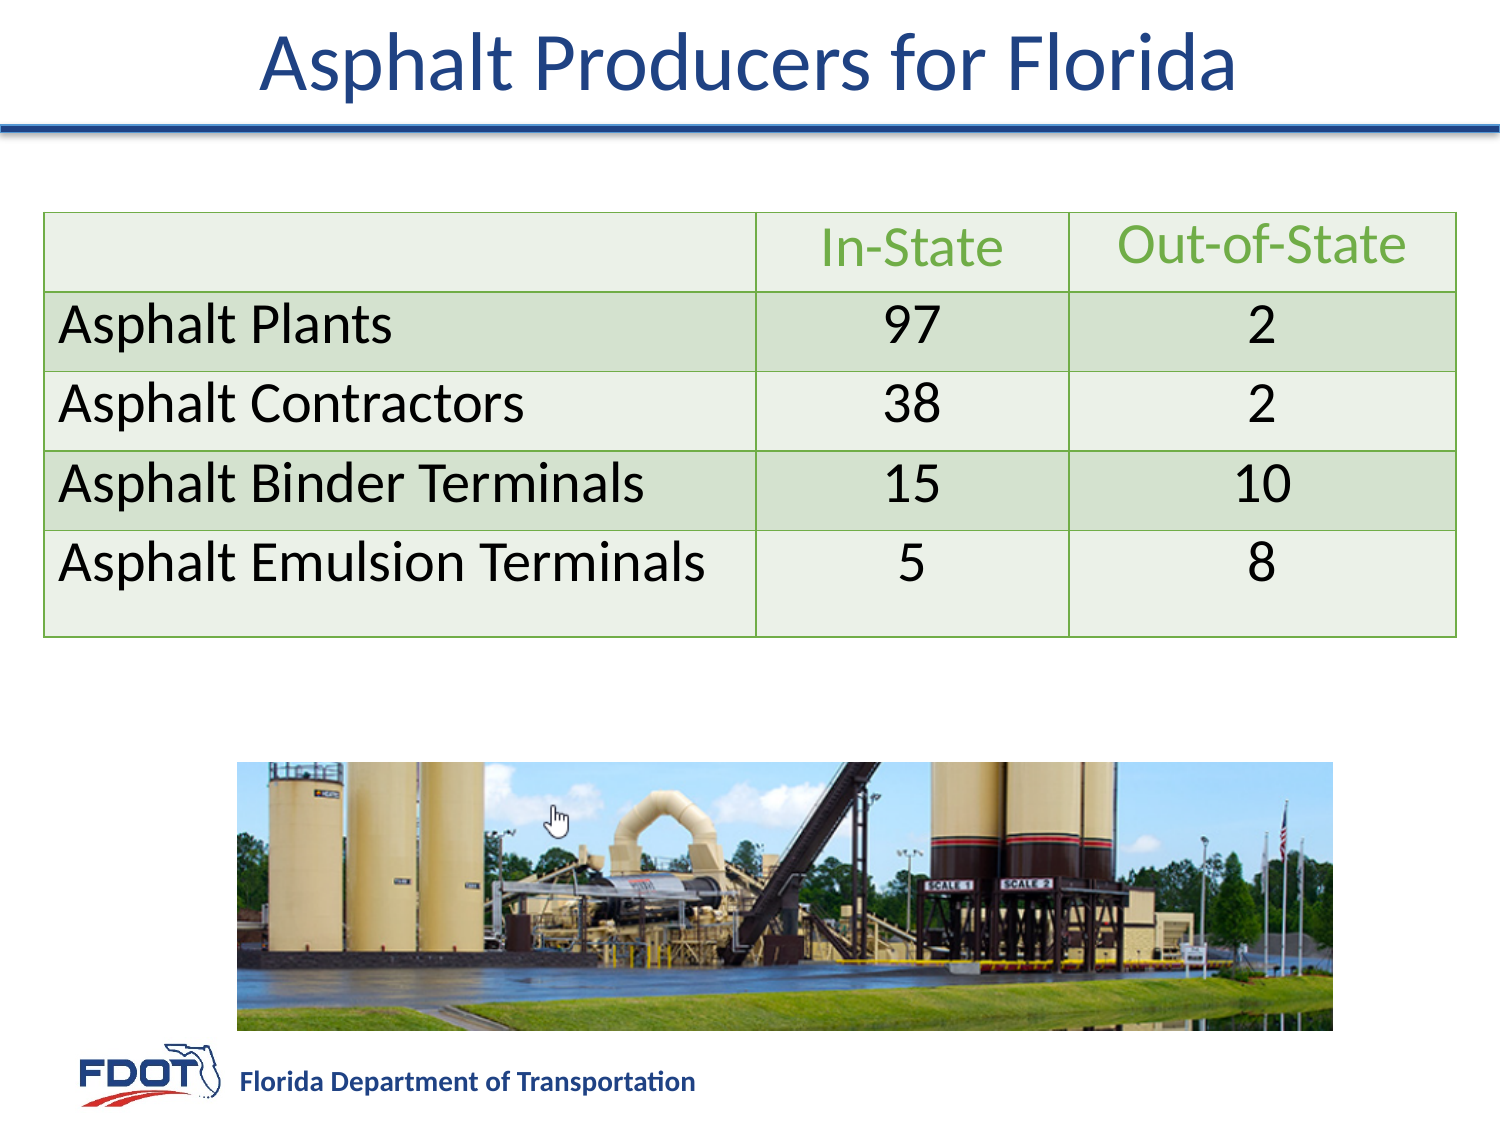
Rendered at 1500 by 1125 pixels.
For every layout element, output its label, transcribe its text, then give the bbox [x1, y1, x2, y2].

table_cell Asphalt Binder Terminals [45, 452, 755, 530]
table_cell Asphalt Emulsion Terminals [45, 531, 755, 636]
title Asphalt Producers for Florida [0, 12, 1500, 102]
table_cell 10 [1070, 452, 1455, 530]
table_cell 15 [757, 452, 1068, 530]
table_cell 2 [1070, 372, 1455, 450]
table_cell 8 [1070, 531, 1455, 636]
table_header Out-of-State [1070, 213, 1455, 291]
table_cell 38 [757, 372, 1068, 450]
table_cell Asphalt Plants [45, 293, 755, 371]
table_cell 2 [1070, 293, 1455, 371]
table_cell 97 [757, 293, 1068, 371]
table_cell Asphalt Contractors [45, 372, 755, 450]
picture [237, 762, 1333, 1031]
table_header [45, 213, 755, 291]
table_header In-State [757, 213, 1068, 291]
table_cell 5 [757, 531, 1068, 636]
picture [75, 1037, 225, 1113]
